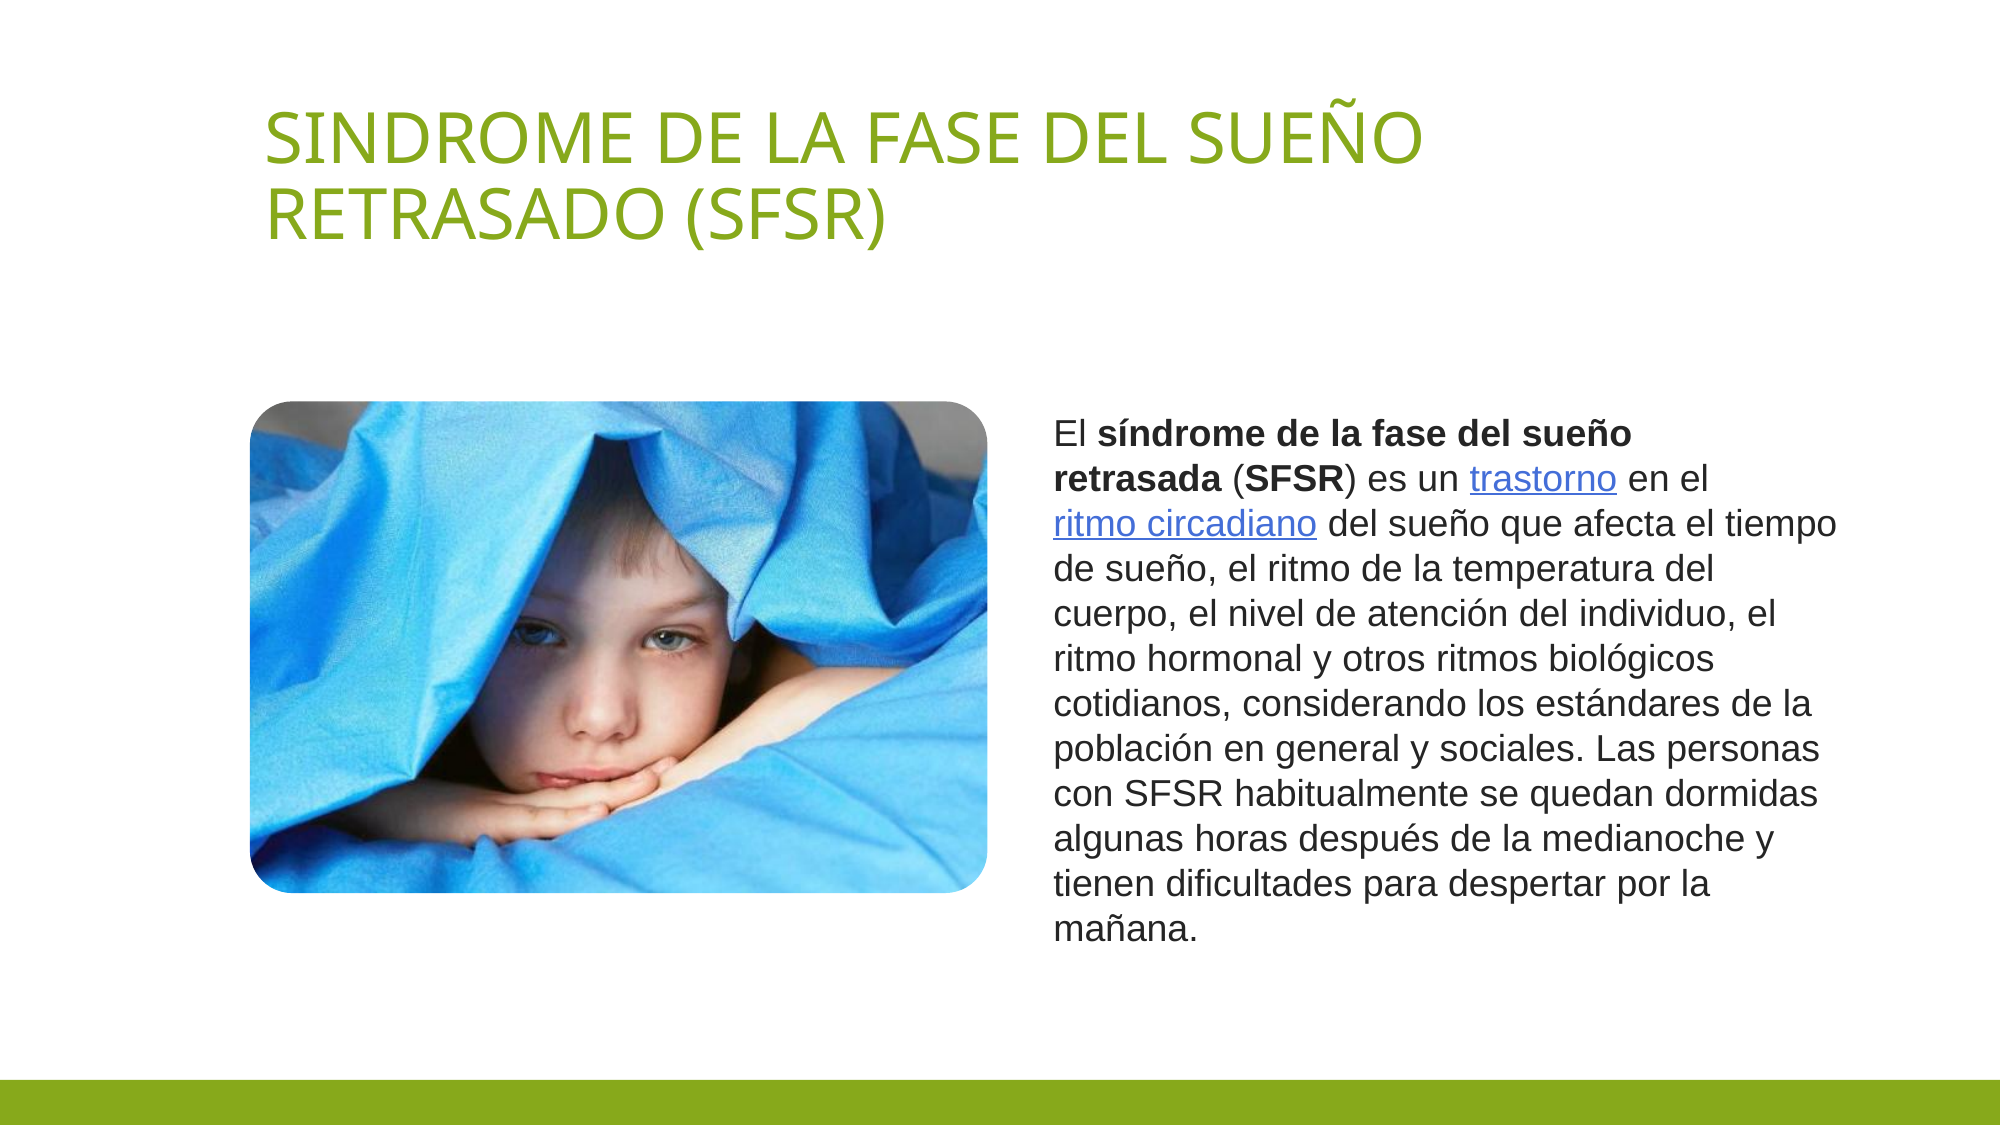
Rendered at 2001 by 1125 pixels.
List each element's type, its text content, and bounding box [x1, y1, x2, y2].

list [249, 401, 988, 894]
text_box El síndrome de la fase del sueño retrasada (SFSR) es un trastorno en el ritmo circadiano del sueño que afecta el tiempo de sueño, el ritmo de la temperatura del cuerpo, el nivel de atención del individuo, el ritmo hormonal y otros ritmos biológicos cotidianos, considerando los estándares de la población en general y sociales. Las personas con SFSR habitualmente se quedan dormidas algunas horas después de la medianoche y tienen dificultades para despertar por la mañana. [1038, 401, 1864, 957]
title Sindrome de la fase del sueño retrasado (SFSR) [249, 75, 1750, 263]
